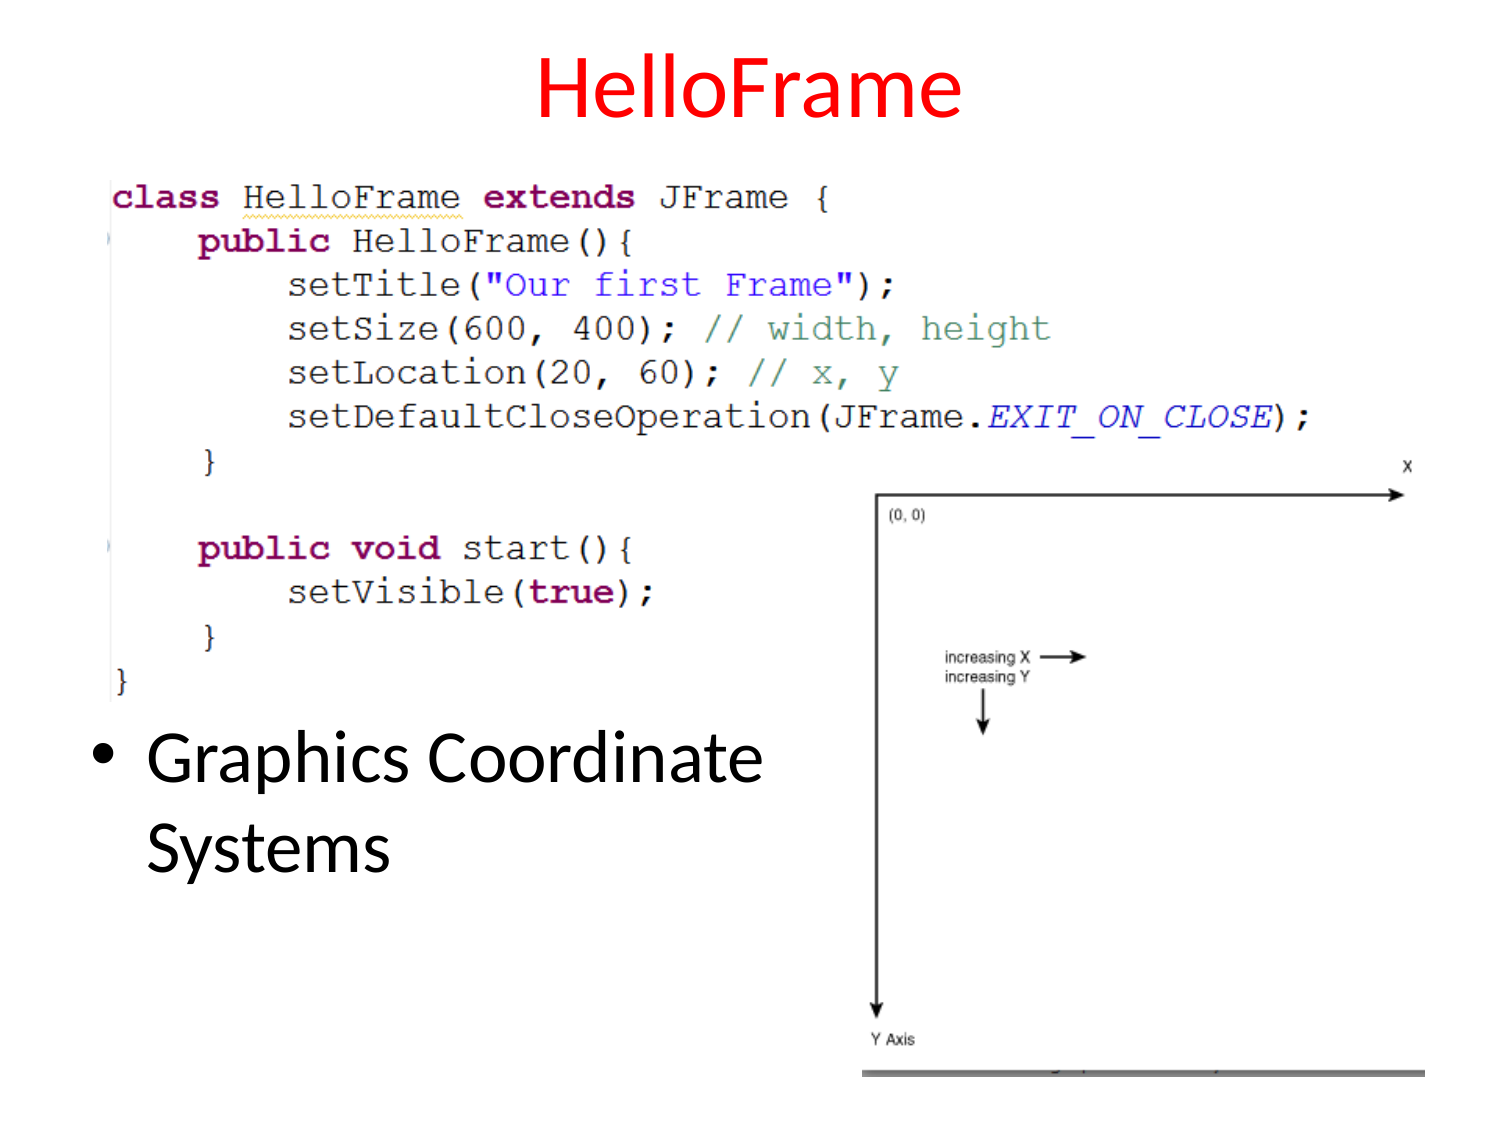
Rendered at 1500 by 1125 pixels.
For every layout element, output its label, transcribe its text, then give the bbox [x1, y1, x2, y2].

list Graphics Coordinate Systems [75, 174, 1425, 1038]
picture [106, 180, 1426, 1077]
title HelloFrame [75, 0, 1425, 174]
